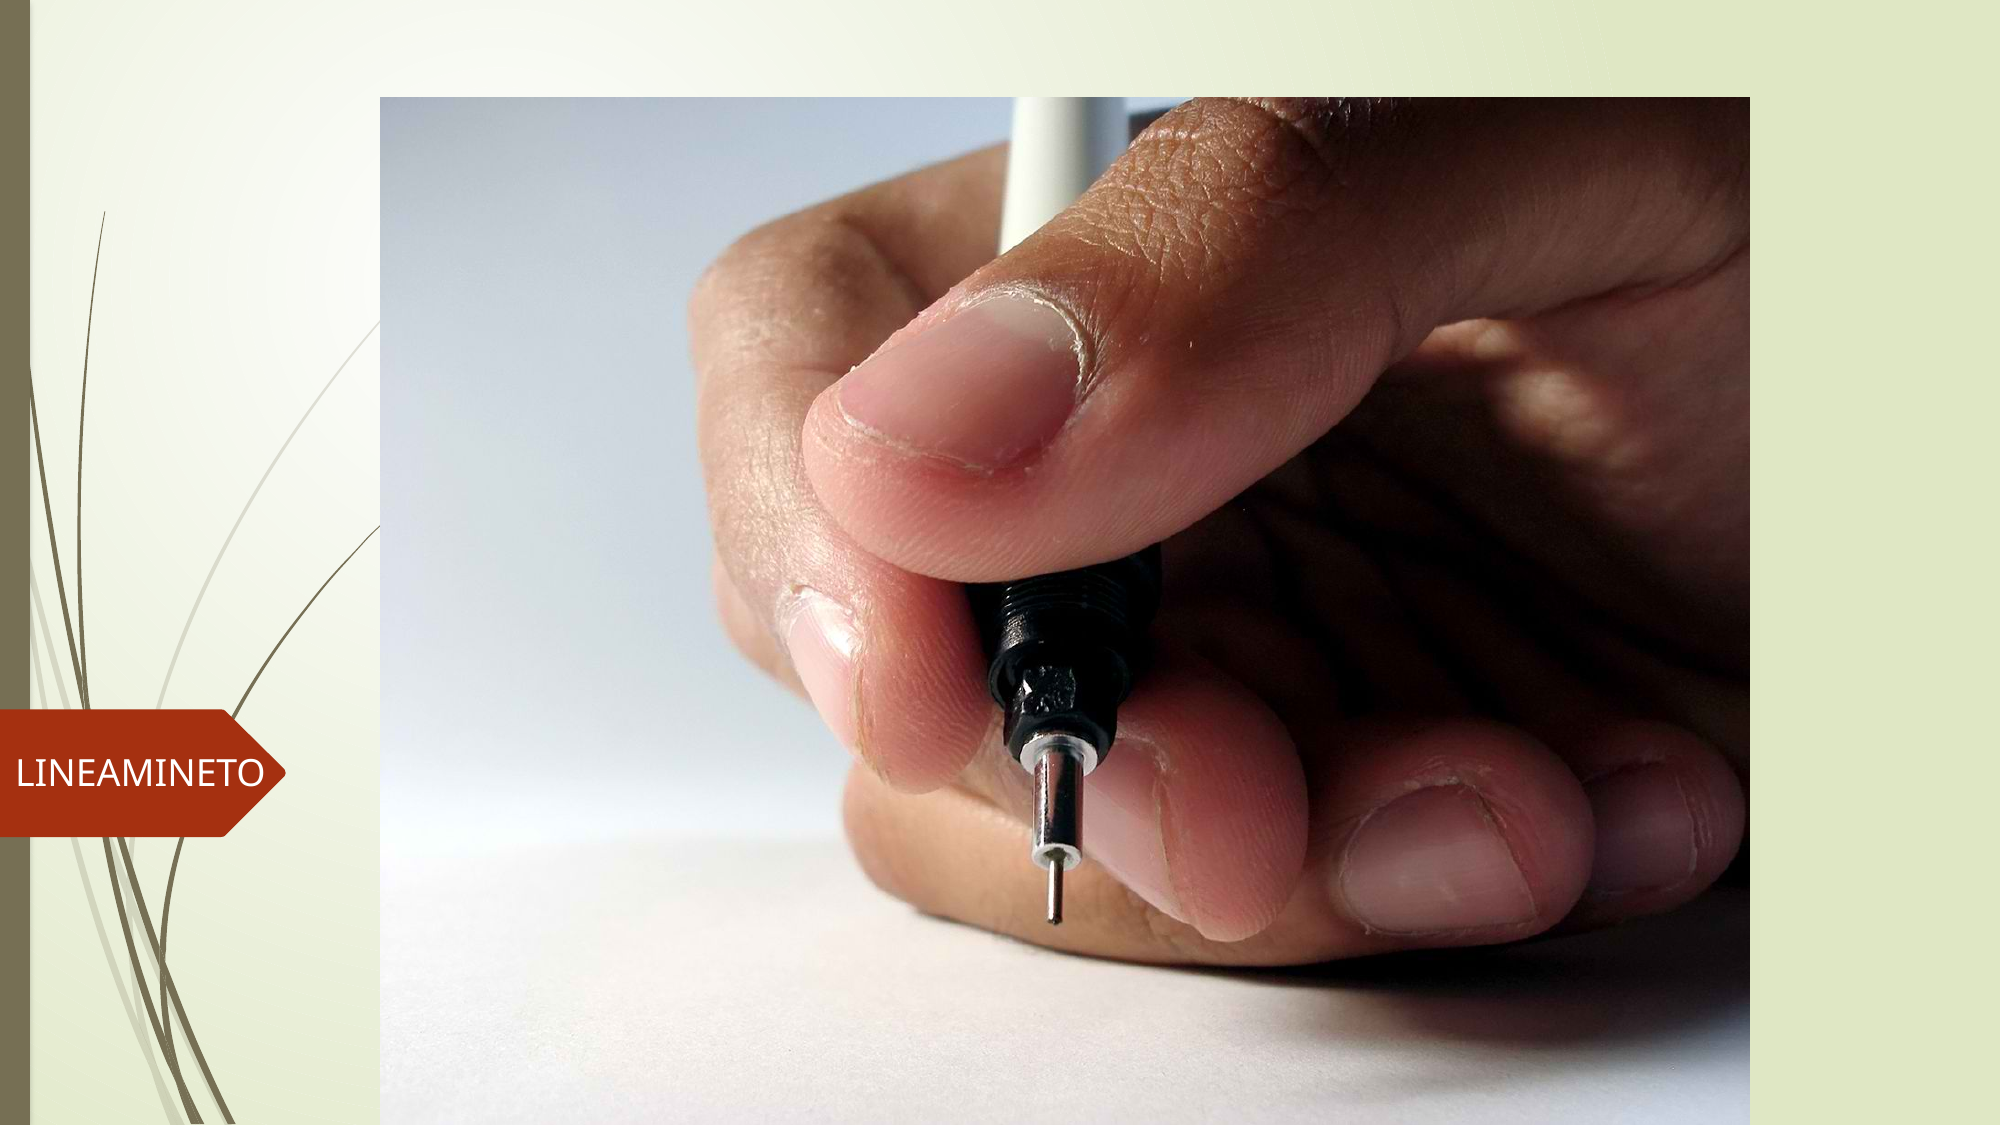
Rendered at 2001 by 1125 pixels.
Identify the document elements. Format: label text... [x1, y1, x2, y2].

picture [380, 97, 1751, 1125]
subtitle LINEAMINETO [0, 741, 376, 926]
